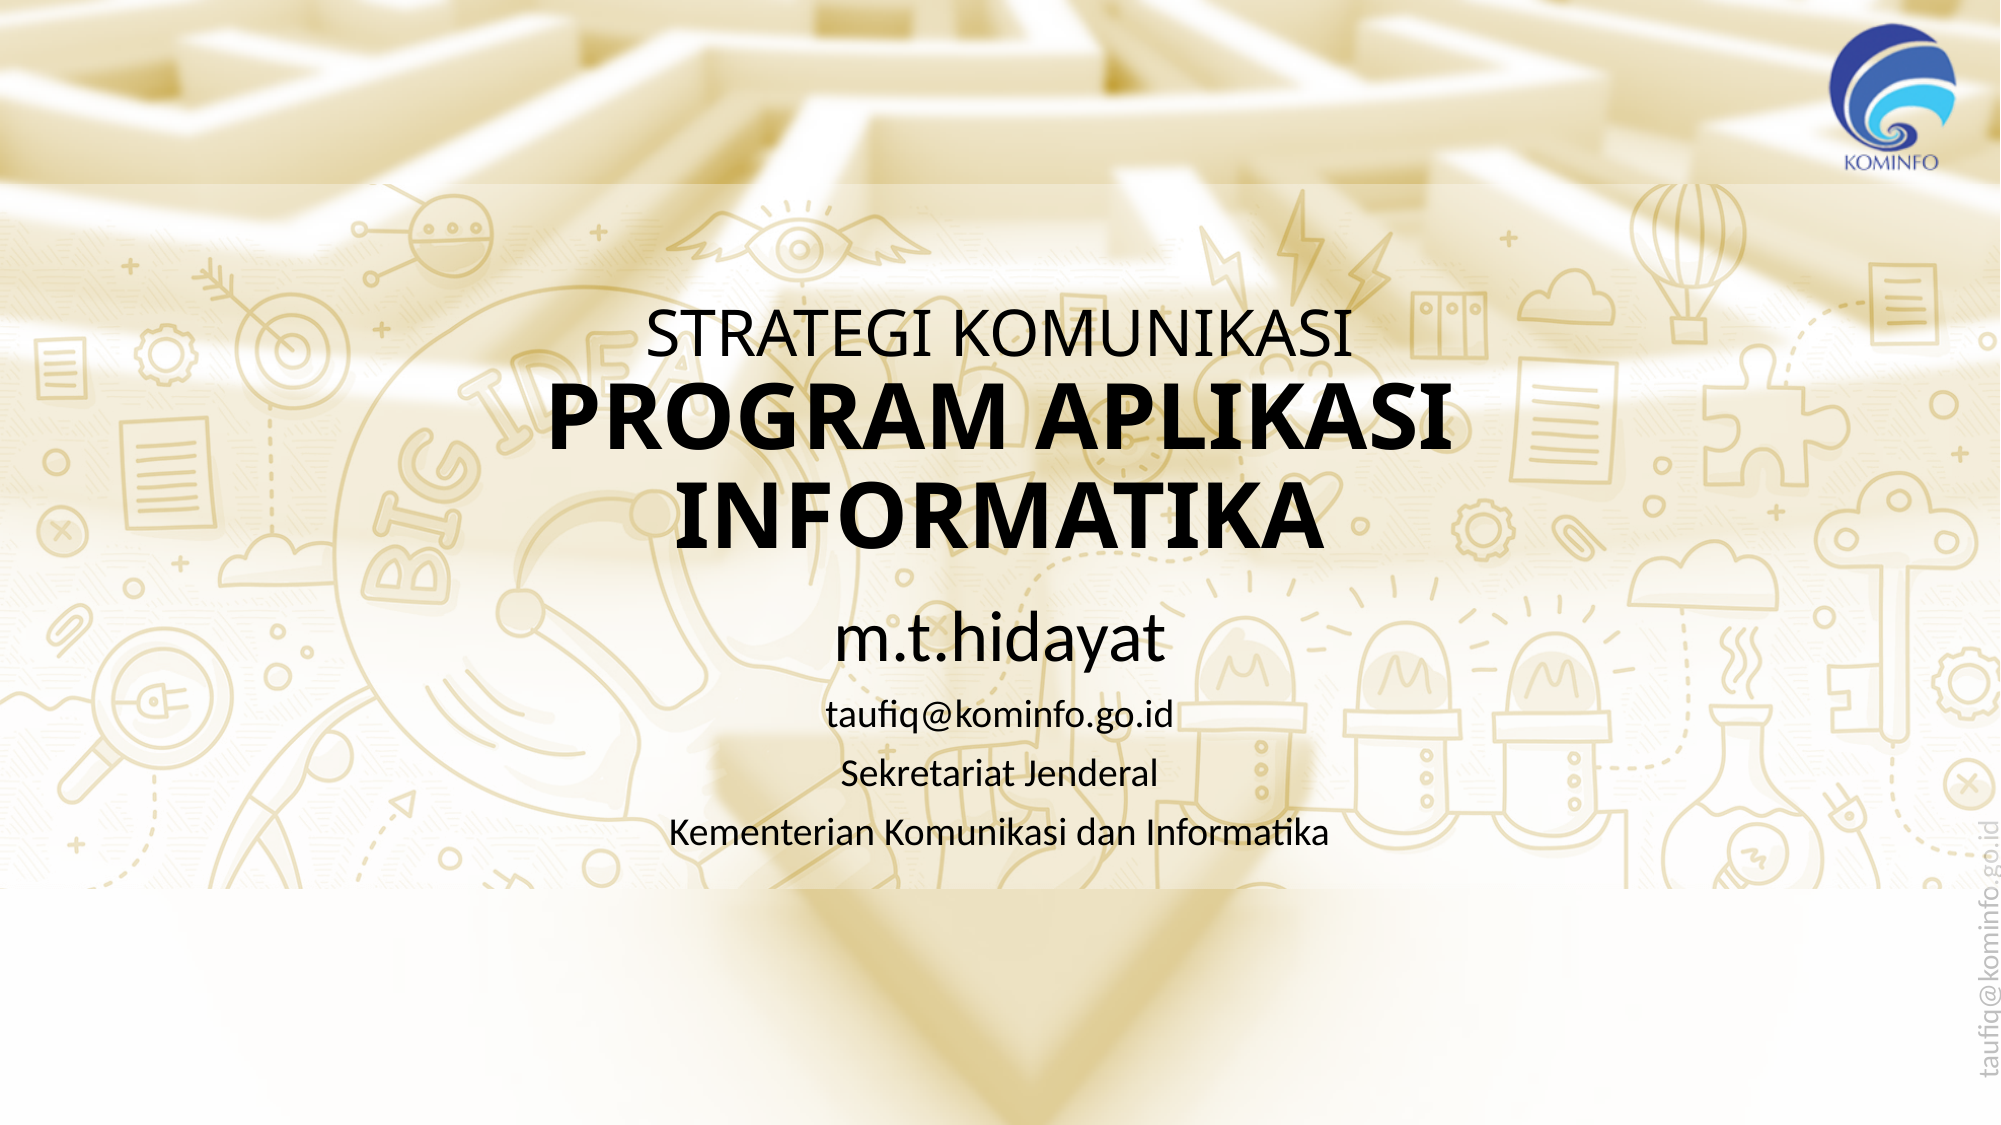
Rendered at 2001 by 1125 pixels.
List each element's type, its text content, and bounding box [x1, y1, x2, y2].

picture [1816, 16, 1970, 173]
subtitle m.t.hidayat taufiq@kominfo.go.id Sekretariat Jenderal Kementerian Komunikasi dan Informatika [249, 590, 1750, 863]
title STRATEGI KOMUNIKASI PROGRAM APLIKASI INFORMATIKA [249, 184, 1750, 576]
